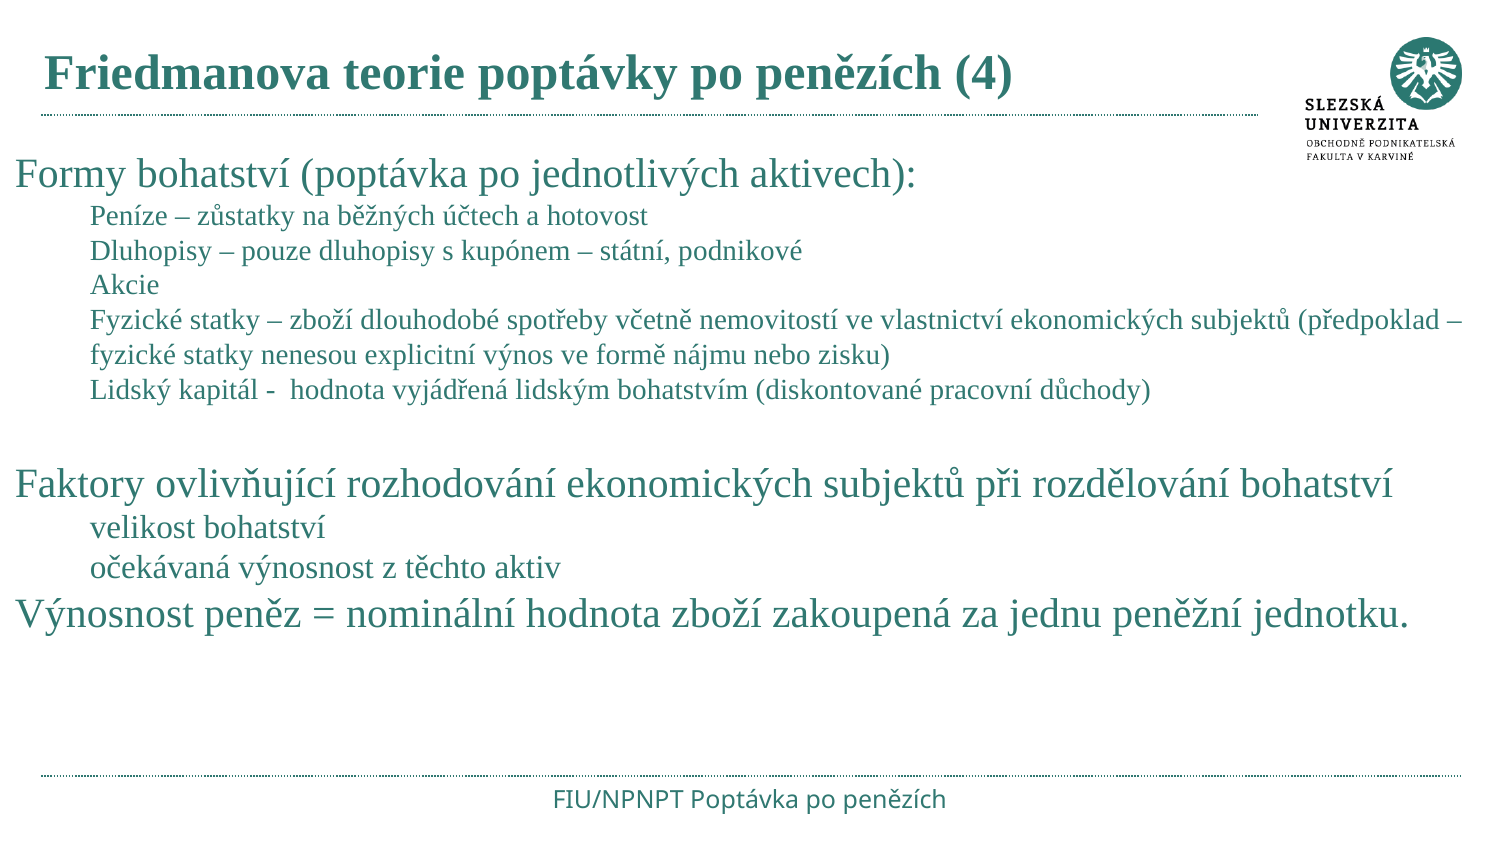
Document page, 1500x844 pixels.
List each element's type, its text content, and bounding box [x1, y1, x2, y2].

picture [1305, 37, 1462, 138]
text_box FIU/NPNPT Poptávka po penězích [47, 776, 1453, 824]
list Formy bohatství (poptávka po jednotlivých aktivech): Peníze – zůstatky na běžných účtech a hotovost Dluhopisy – pouze dluhopisy s kupónem – státní, podnikové Akcie Fyzické statky – zboží dlouhodobé spotřeby včetně nemovitostí ve vlastnictví ekonomických subjektů (předpoklad – fyzické statky nenesou explicitní výnos ve formě nájmu nebo zisku) Lidský kapitál - hodnota vyjádřená lidským bohatstvím (diskontované pracovní důchody) Faktory ovlivňující rozhodování ekonomických subjektů při rozdělování bohatství velikost bohatství očekávaná výnosnost z těchto aktiv Výnosnost peněz = nominální hodnota zboží zakoupená za jednu peněžní jednotku. [0, 138, 1500, 741]
title Friedmanova teorie poptávky po penězích (4) [29, 32, 1128, 116]
